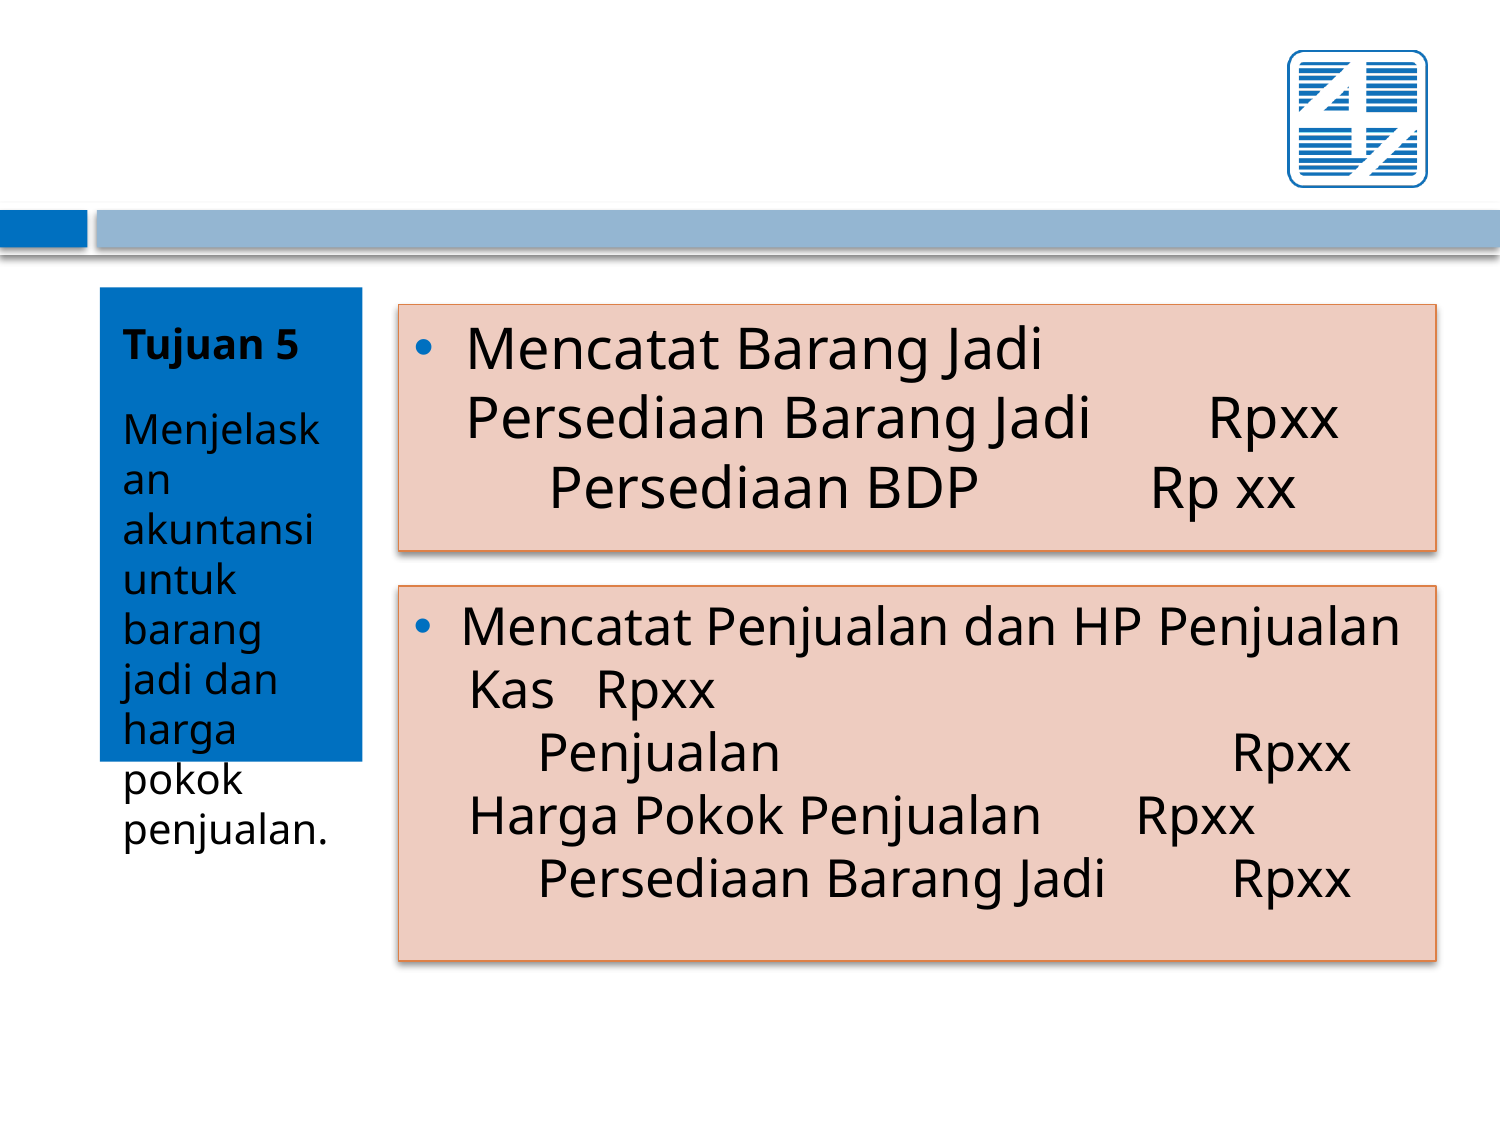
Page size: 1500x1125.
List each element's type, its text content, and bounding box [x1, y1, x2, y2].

list Mencatat Penjualan dan HP Penjualan Kas Rpxx Penjualan Rpxx Harga Pokok Penjualan Rpxx Persediaan Barang Jadi Rpxx [398, 585, 1437, 962]
picture [1287, 50, 1428, 188]
list Mencatat Barang Jadi Persediaan Barang Jadi Rpxx Persediaan BDP Rp xx [398, 304, 1437, 552]
list Tujuan 5 Menjelaskan akuntansi untuk barang jadi dan harga pokok penjualan. [96, 283, 367, 766]
